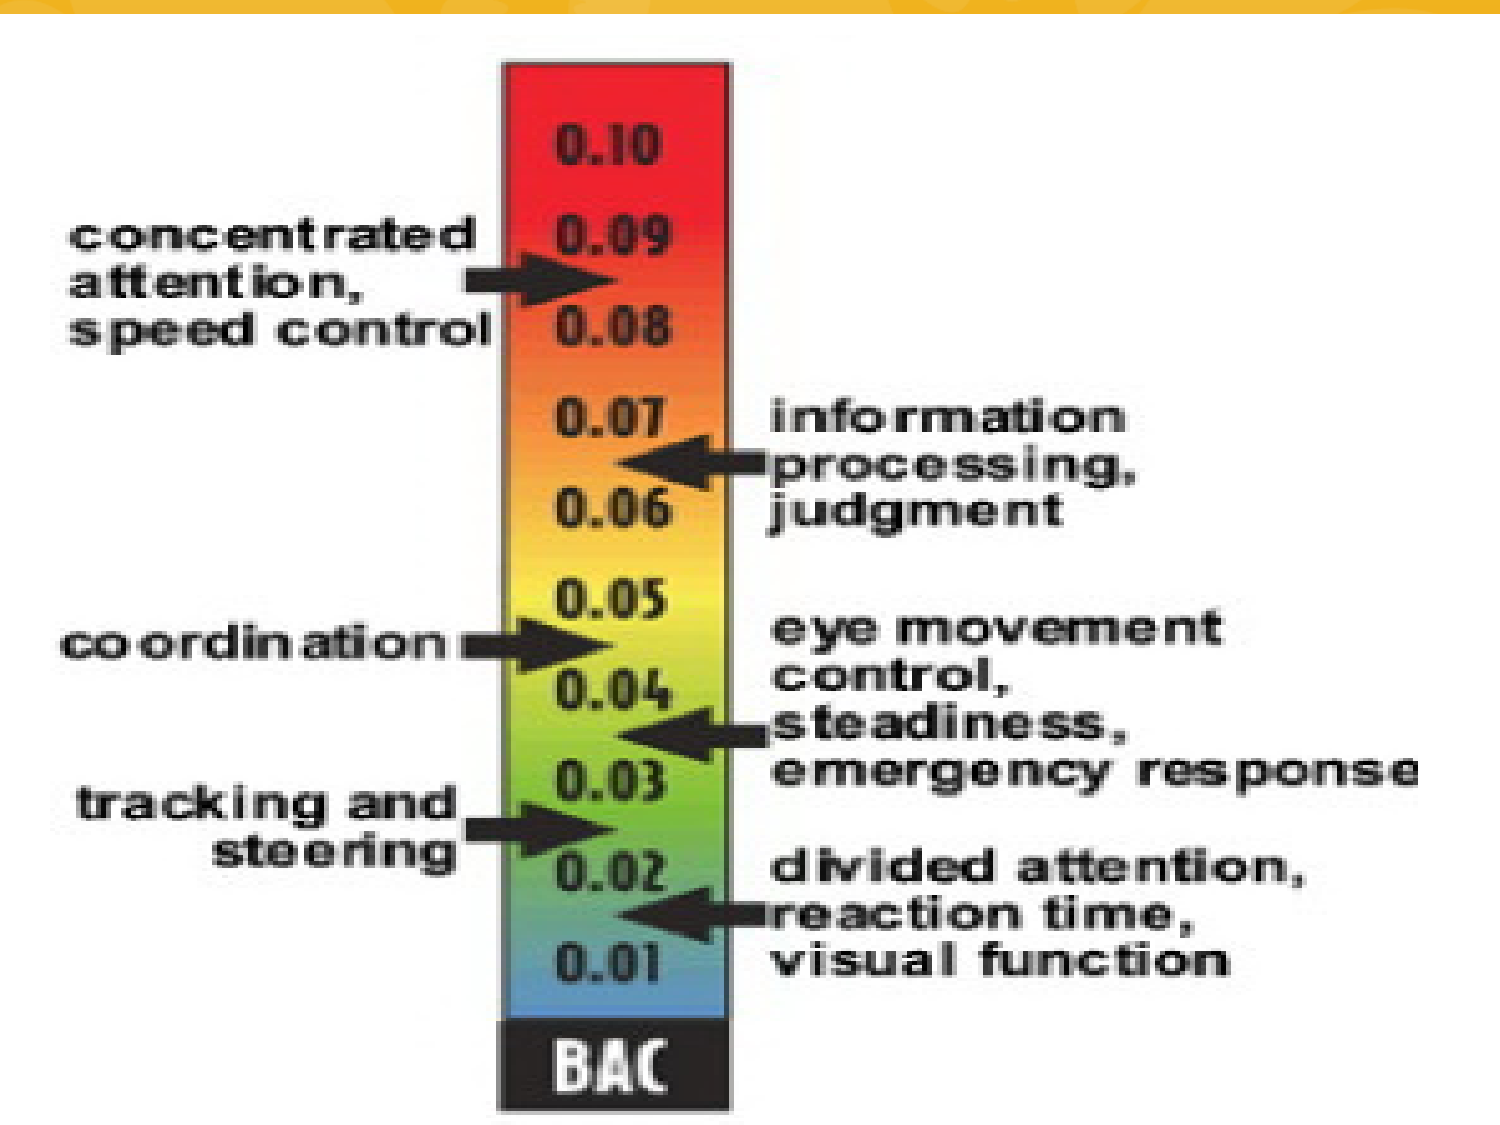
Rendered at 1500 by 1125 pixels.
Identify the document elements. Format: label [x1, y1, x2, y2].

list [0, 14, 1500, 1125]
picture [0, 0, 1500, 14]
